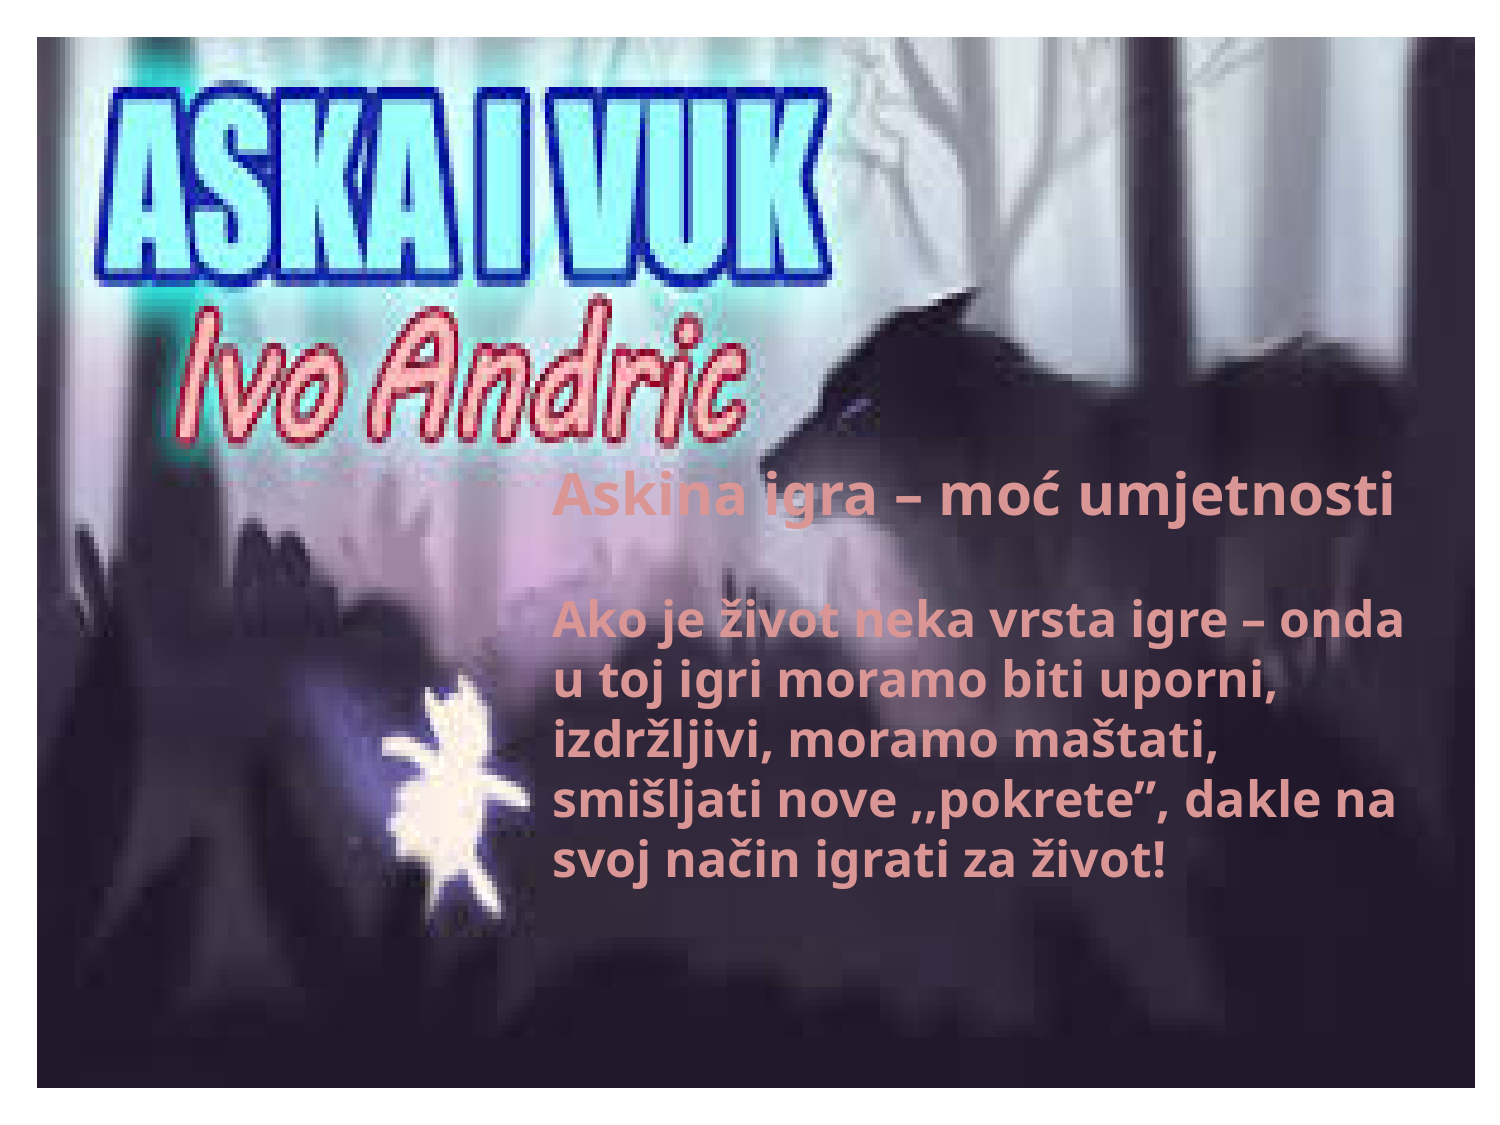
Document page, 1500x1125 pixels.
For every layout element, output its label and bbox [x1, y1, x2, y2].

picture [37, 37, 1476, 1088]
